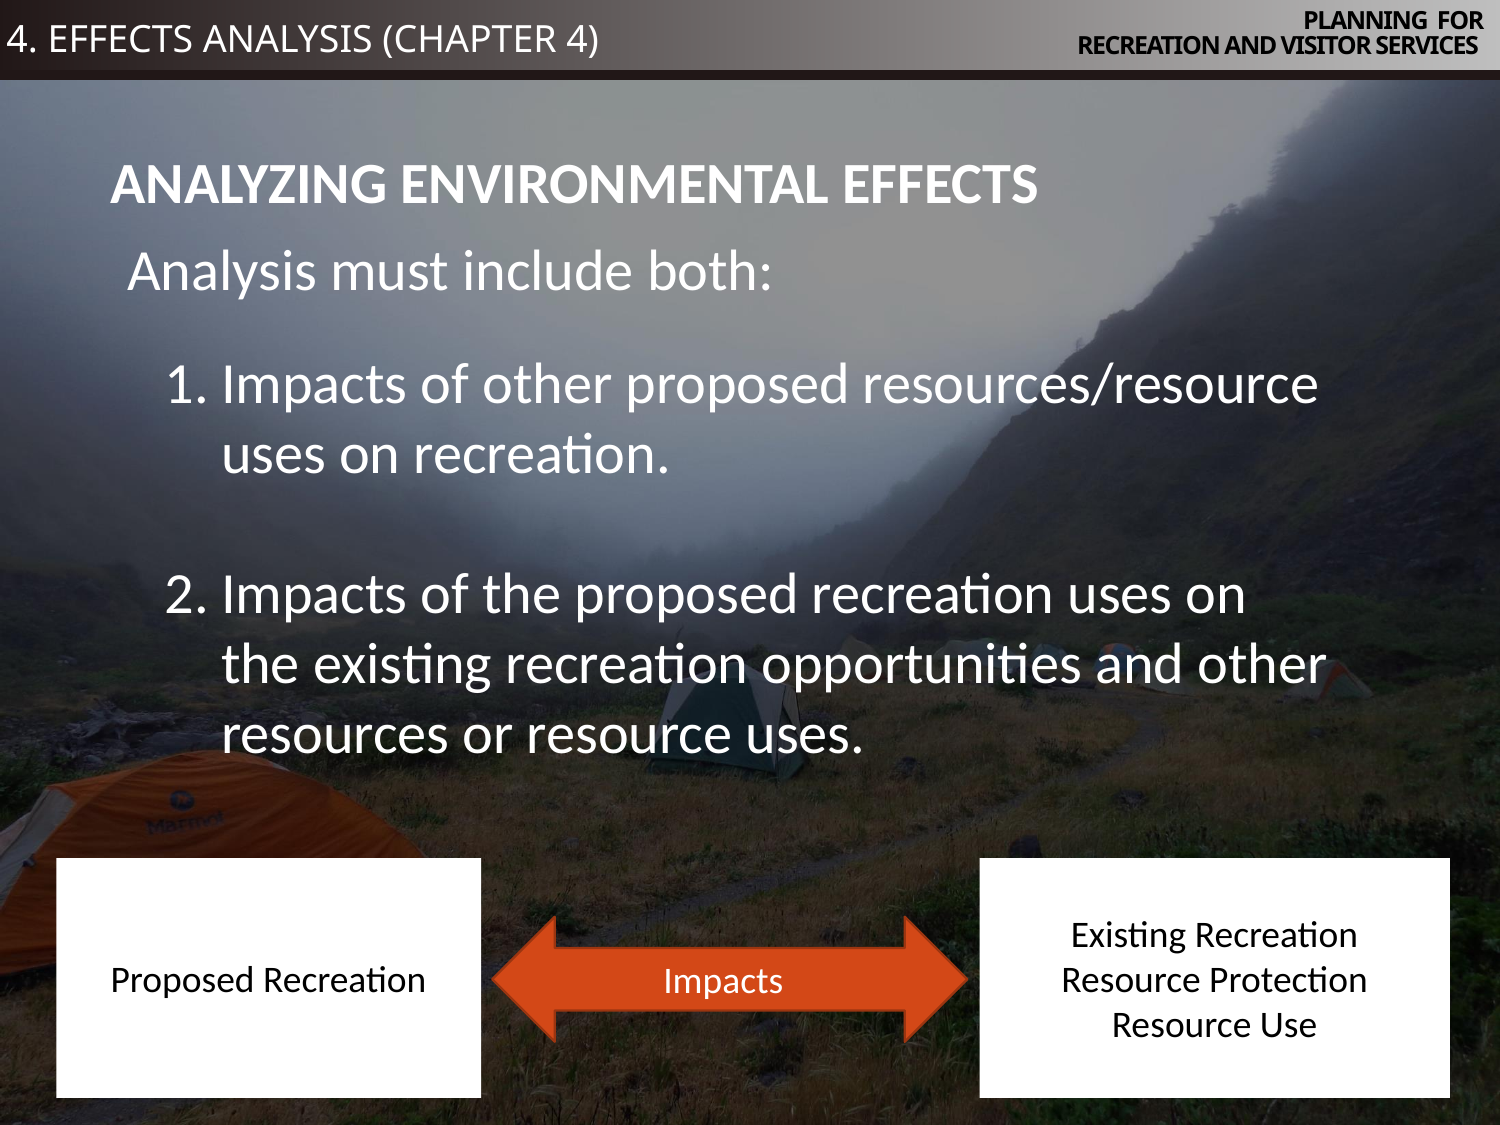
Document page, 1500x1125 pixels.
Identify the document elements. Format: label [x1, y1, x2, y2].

picture [0, 76, 1500, 1125]
picture [0, 0, 1500, 74]
text_box [55, 857, 1451, 1101]
